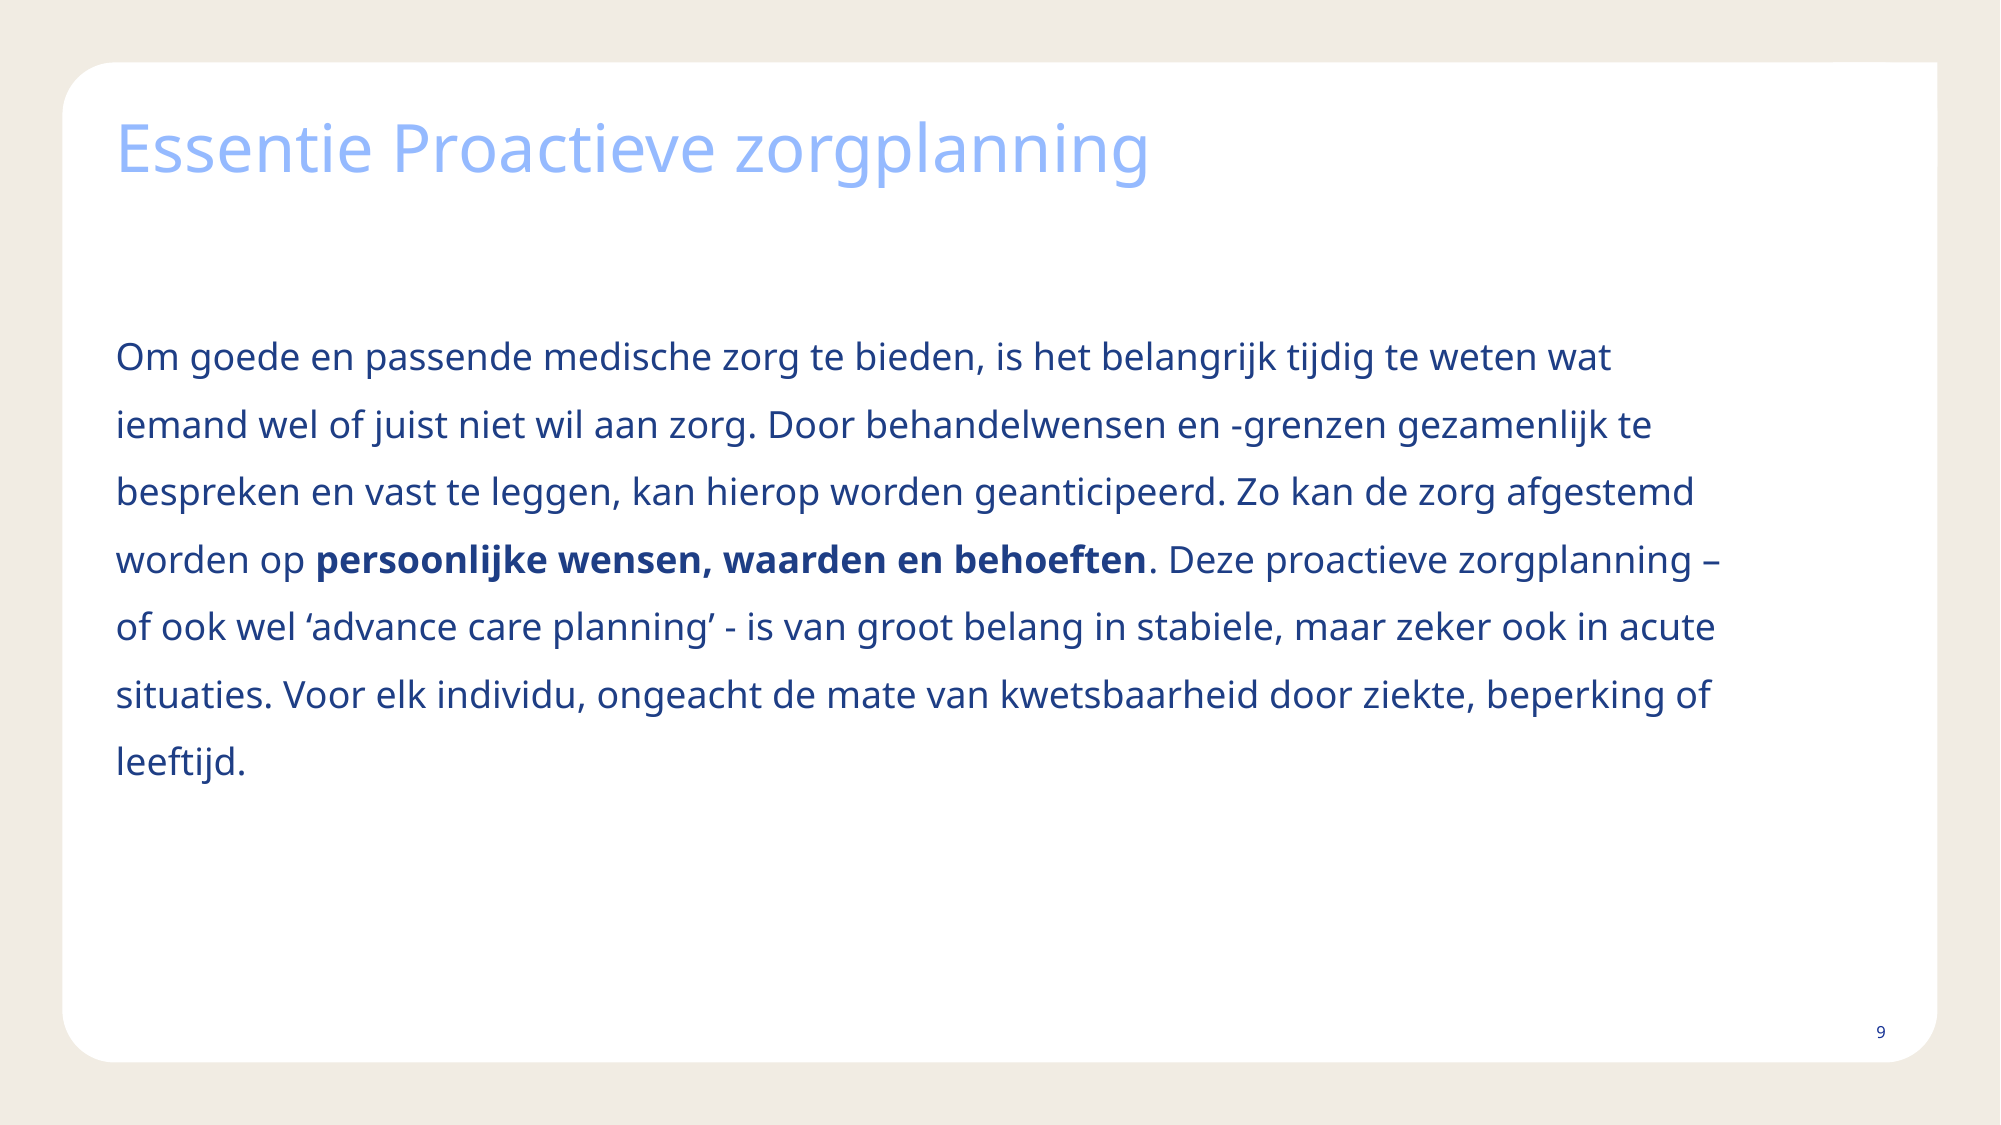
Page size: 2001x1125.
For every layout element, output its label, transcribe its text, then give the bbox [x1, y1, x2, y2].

title Essentie Proactieve zorgplanning [115, 115, 1888, 189]
text_box Om goede en passende medische zorg te bieden, is het belangrijk tijdig te weten wat iemand wel of juist niet wil aan zorg. Door behandelwensen en -grenzen gezamenlijk te bespreken en vast te leggen, kan hierop worden geanticipeerd. Zo kan de zorg afgestemd worden op persoonlijke wensen, waarden en behoeften. Deze proactieve zorgplanning – of ook wel ‘advance care planning’ - is van groot belang in stabiele, maar zeker ook in acute situaties. Voor elk individu, ongeacht de mate van kwetsbaarheid door ziekte, beperking of leeftijd. [115, 310, 1722, 904]
slide_number 9 [1778, 1023, 1886, 1044]
